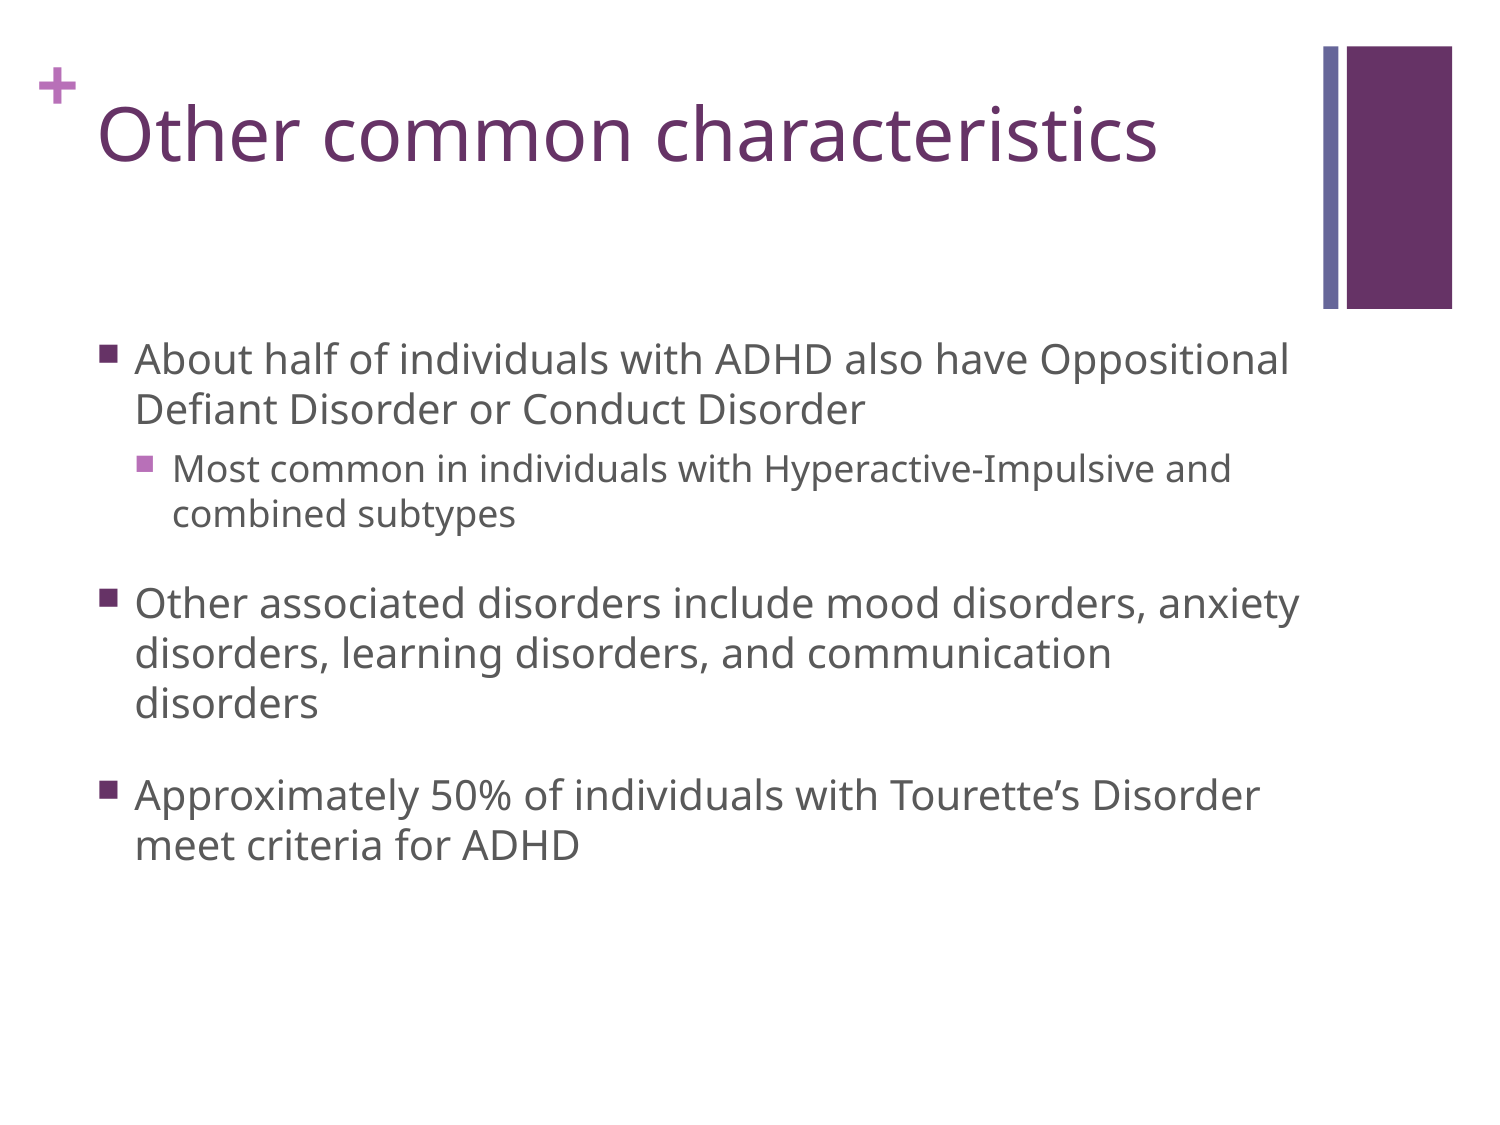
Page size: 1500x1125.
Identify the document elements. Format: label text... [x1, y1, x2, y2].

title Other common characteristics [81, 79, 1322, 263]
list About half of individuals with ADHD also have Oppositional Defiant Disorder or Conduct Disorder Most common in individuals with Hyperactive-Impulsive and combined subtypes Other associated disorders include mood disorders, anxiety disorders, learning disorders, and communication disorders Approximately 50% of individuals with Tourette’s Disorder meet criteria for ADHD [81, 324, 1322, 1005]
